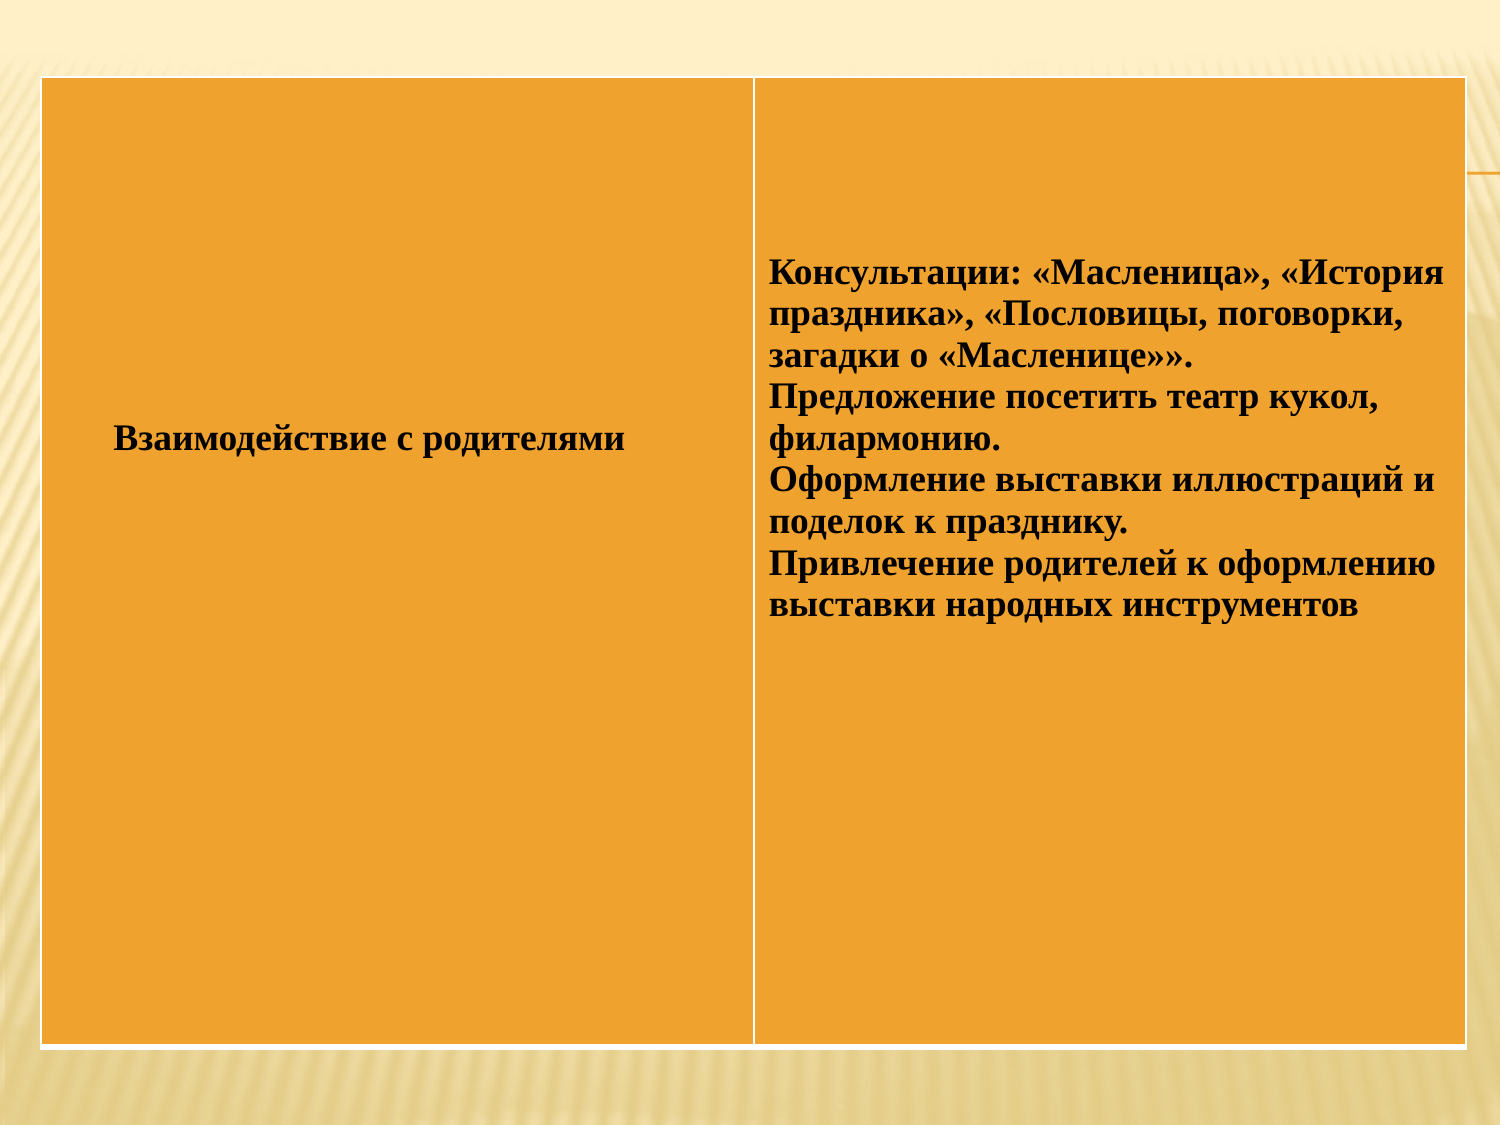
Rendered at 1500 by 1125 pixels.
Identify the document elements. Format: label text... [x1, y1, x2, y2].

table_header Консультации: «Масленица», «История праздника», «Пословицы, поговорки, загадки о «Масленице»». Предложение посетить театр кукол, филармонию. Оформление выставки иллюстраций и поделок к празднику. Привлечение родителей к оформлению выставки народных инструментов [755, 78, 1465, 1044]
table_header Взаимодействие с родителями [42, 78, 753, 1044]
